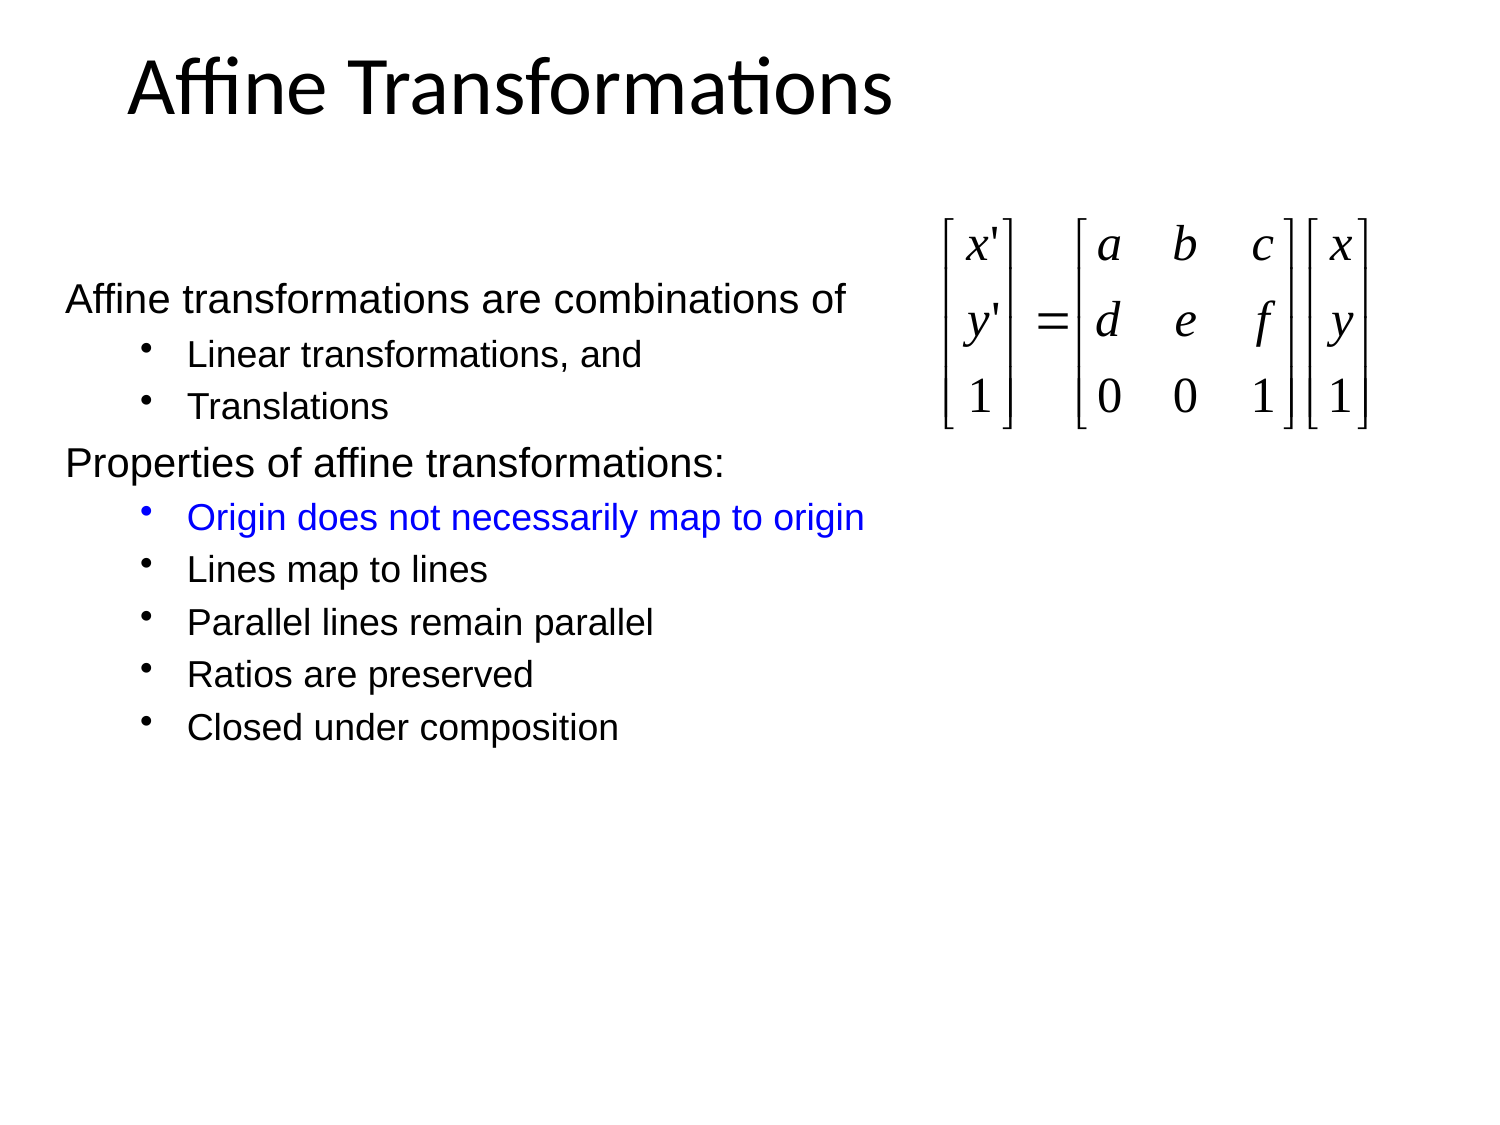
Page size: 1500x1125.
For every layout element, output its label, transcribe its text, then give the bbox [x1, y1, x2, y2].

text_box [932, 205, 1386, 439]
title Affine Transformations [112, 12, 1388, 151]
text_box Affine transformations are combinations of Linear transformations, and Translations Properties of affine transformations: Origin does not necessarily map to origin Lines map to lines Parallel lines remain parallel Ratios are preserved Closed under composition [50, 264, 1456, 1075]
